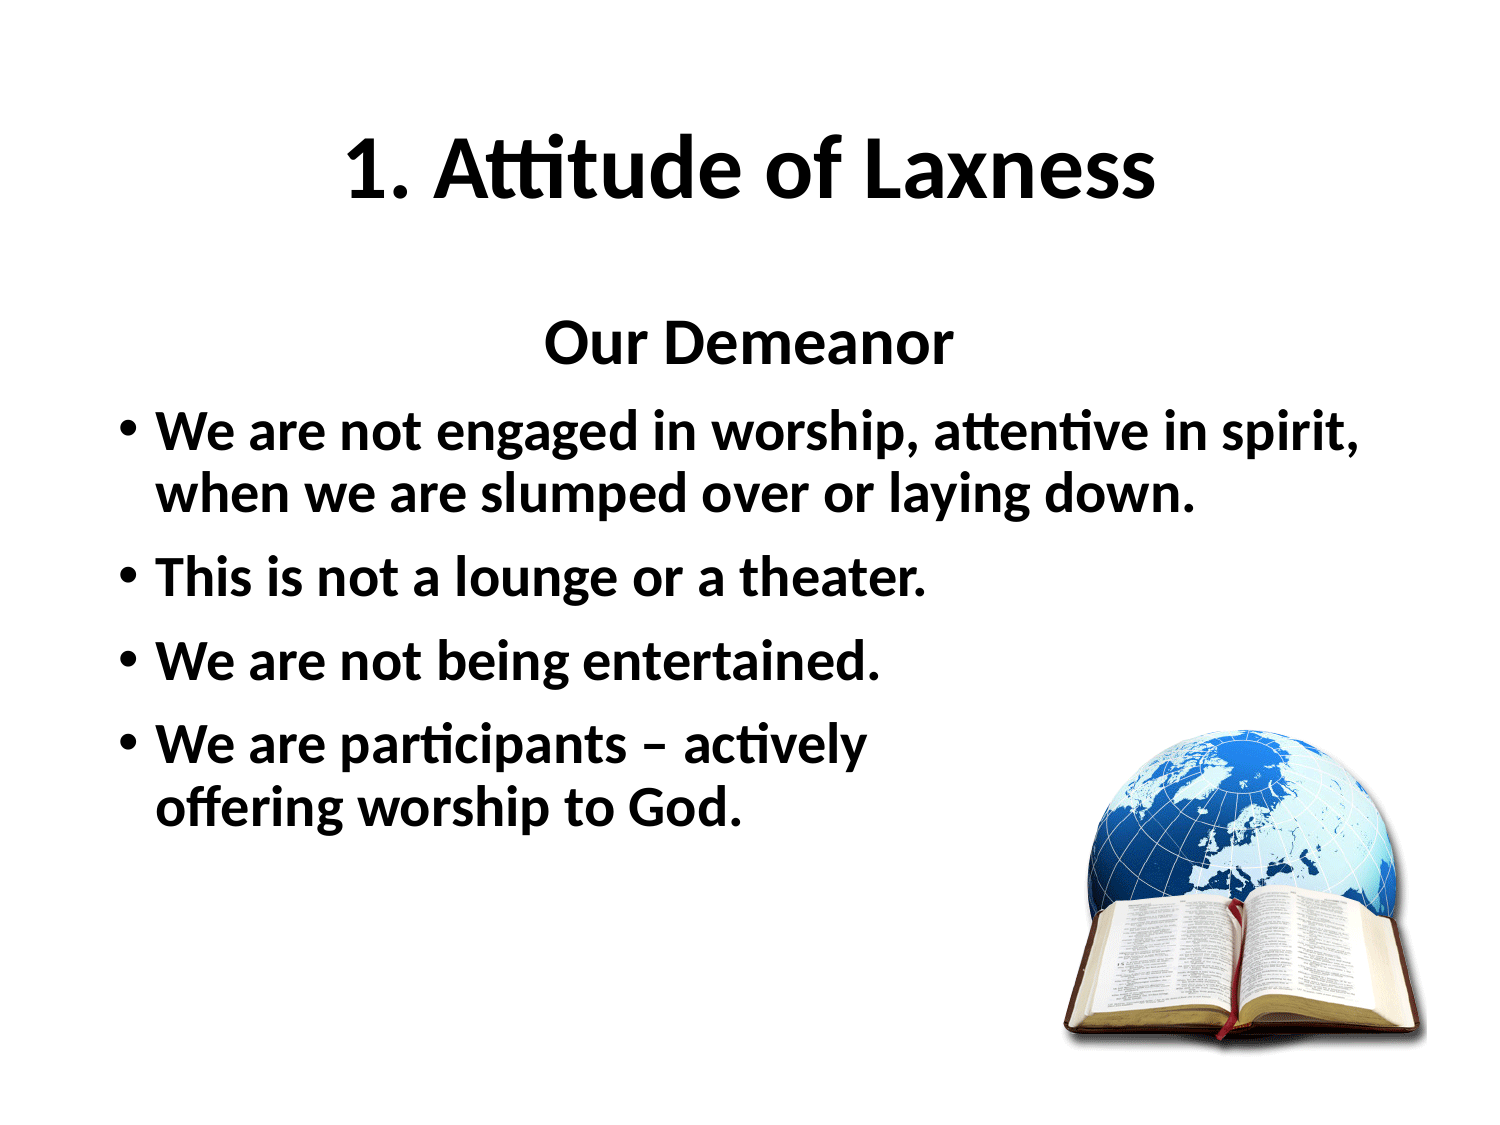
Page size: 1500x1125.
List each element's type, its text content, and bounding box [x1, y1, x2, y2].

picture [1056, 698, 1427, 1069]
list Our Demeanor We are not engaged in worship, attentive in spirit, when we are slumped over or laying down. This is not a lounge or a theater. We are not being entertained. We are participants – actively offering worship to God. [103, 299, 1397, 1069]
title 1. Attitude of Laxness [103, 59, 1397, 278]
